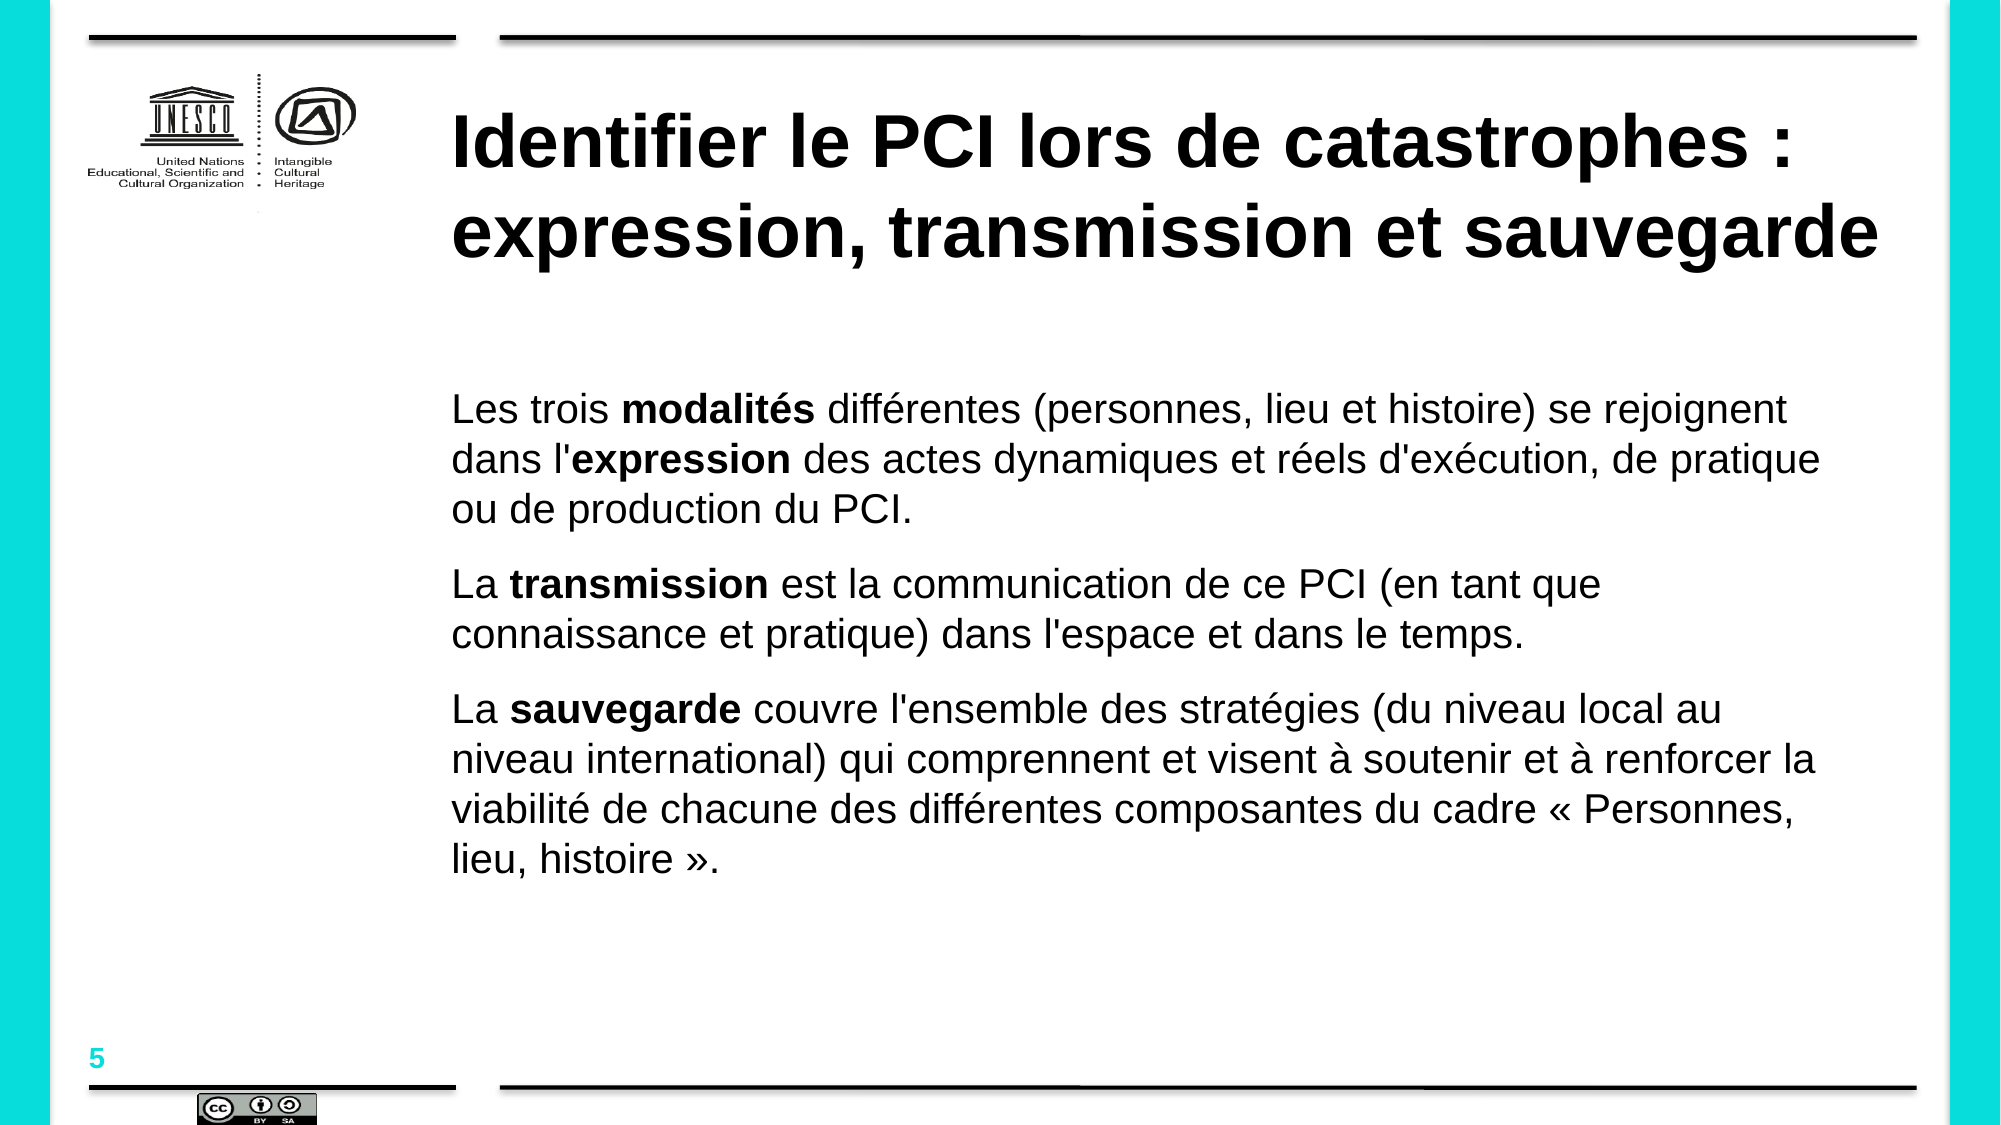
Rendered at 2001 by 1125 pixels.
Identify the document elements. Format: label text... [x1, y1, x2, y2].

title Identifier le PCI lors de catastrophes : expression, transmission et sauvegarde [451, 92, 1917, 335]
picture [88, 74, 356, 213]
list Les trois modalités différentes (personnes, lieu et histoire) se rejoignent dans l'expression des actes dynamiques et réels d'exécution, de pratique ou de production du PCI. La transmission est la communication de ce PCI (en tant que connaissance et pratique) dans l'espace et dans le temps. La sauvegarde couvre l'ensemble des stratégies (du niveau local au niveau international) qui comprennent et visent à soutenir et à renforcer la viabilité de chacune des différentes composantes du cadre « Personnes, lieu, histoire ». [451, 381, 1832, 887]
picture [197, 1093, 317, 1125]
